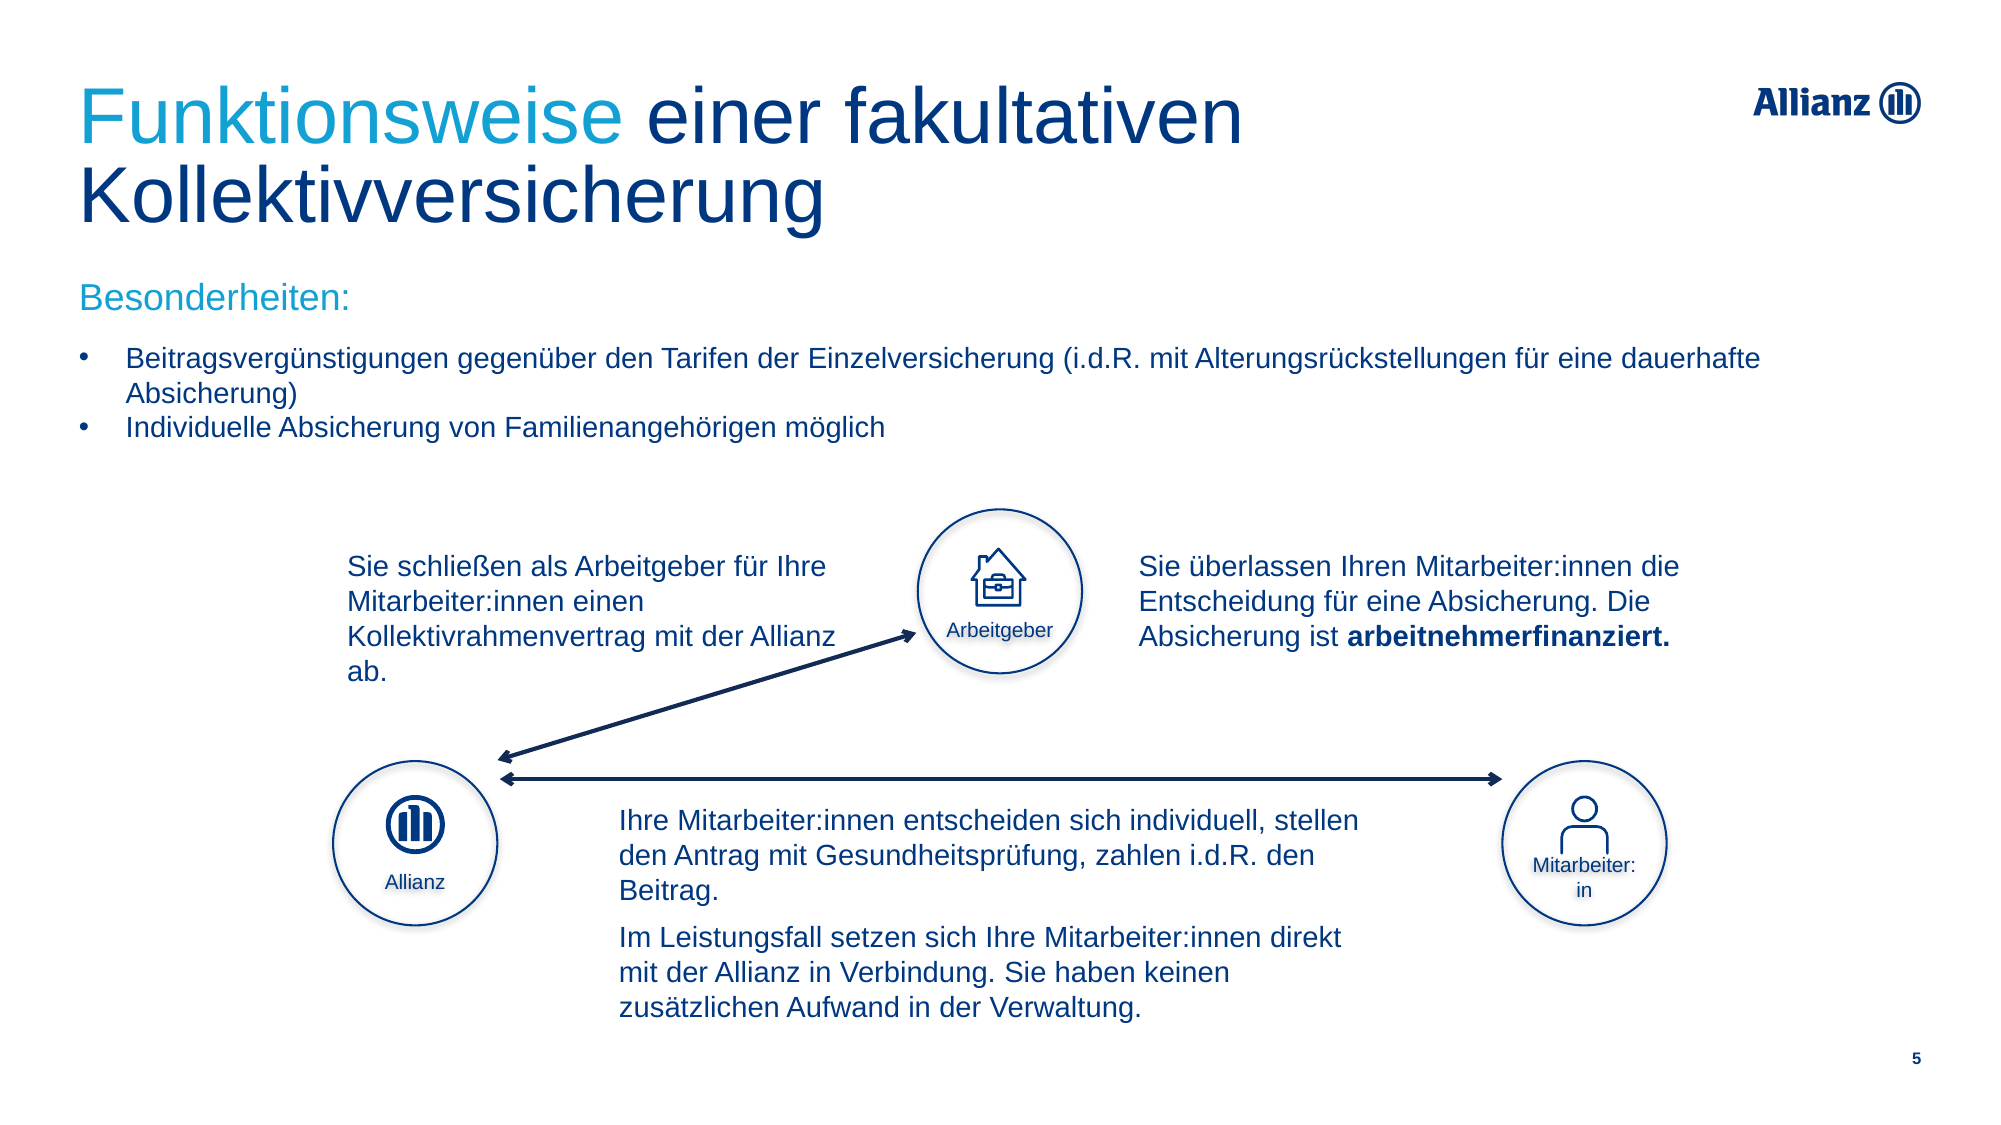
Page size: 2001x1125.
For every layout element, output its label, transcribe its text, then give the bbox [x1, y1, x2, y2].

picture [1753, 82, 1921, 124]
text_box Mitarbeiter: in [1501, 760, 1668, 927]
text_box Arbeitgeber [917, 508, 1083, 675]
slide_number 5 [1877, 1059, 1922, 1069]
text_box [497, 632, 917, 761]
list Besonderheiten: Beitragsvergünstigungen gegenüber den Tarifen der Einzelversicherung (i.d.R. mit Alterungsrückstellungen für eine dauerhafte Absicherung) Individuelle Absicherung von Familienangehörigen möglich [78, 273, 1922, 1059]
text_box Allianz [332, 760, 499, 927]
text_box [1560, 795, 1609, 855]
title Funktionsweise einer fakultativen Kollektivversicherung [78, 80, 1609, 226]
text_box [970, 547, 1027, 607]
text_box [385, 795, 445, 855]
